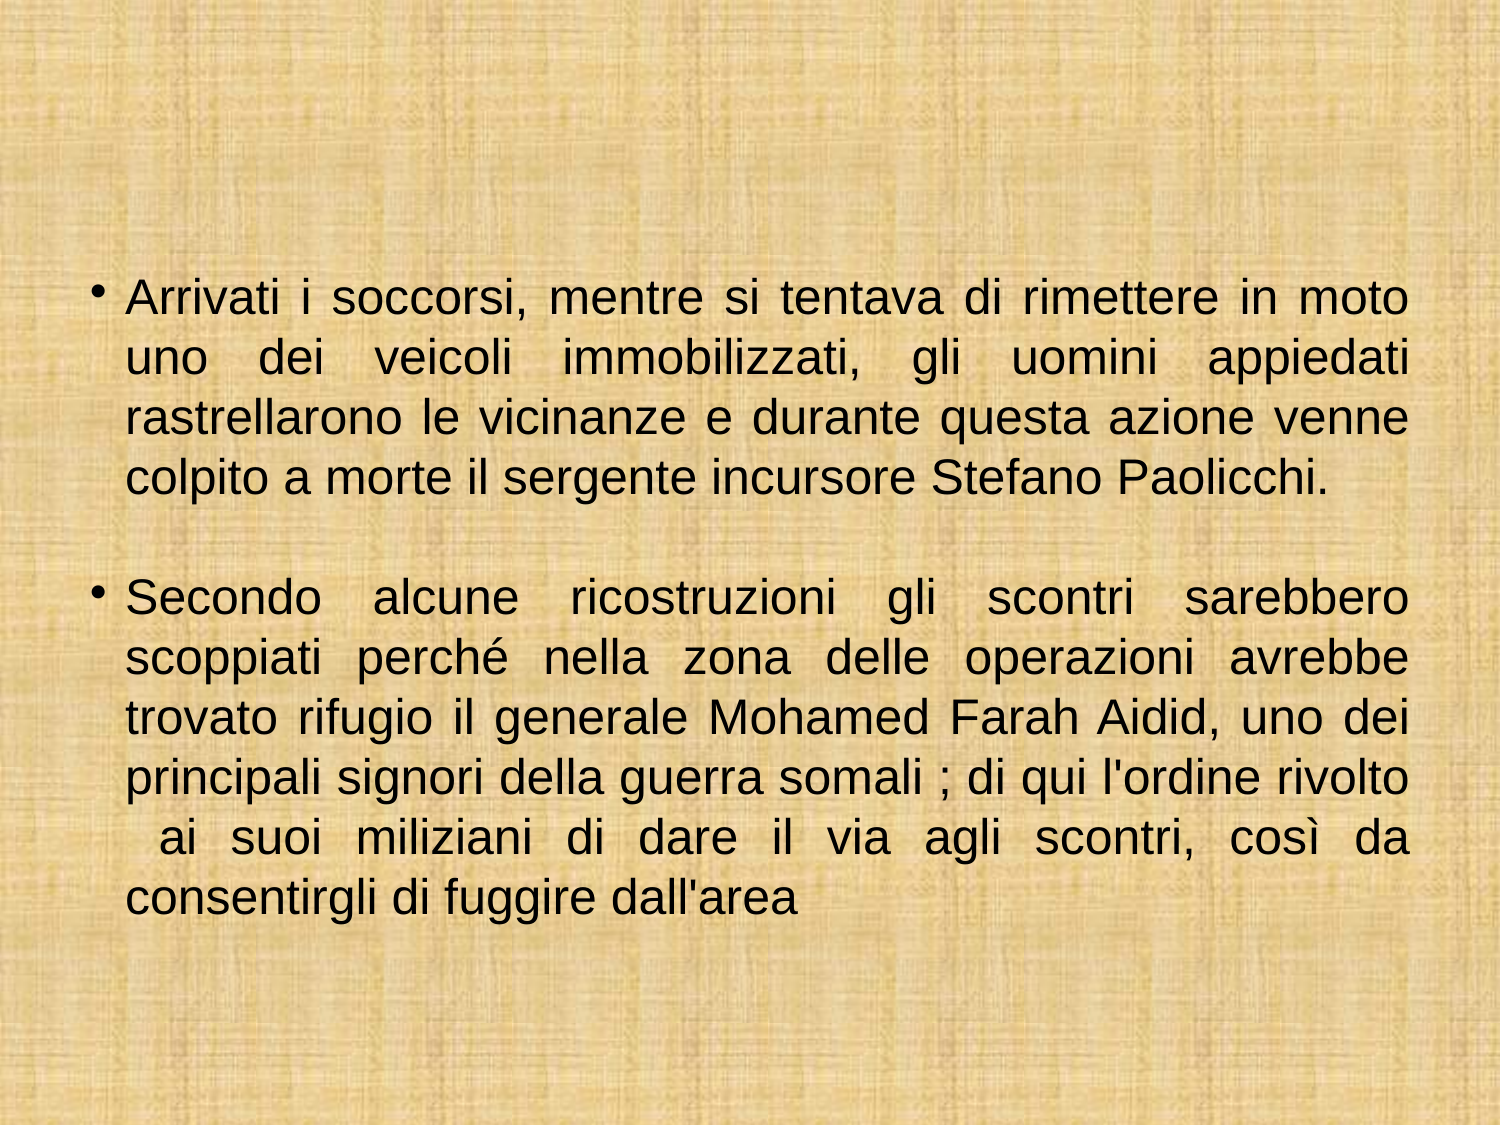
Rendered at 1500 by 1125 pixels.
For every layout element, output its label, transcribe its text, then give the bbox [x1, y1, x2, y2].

picture [0, 0, 1500, 1125]
text_box Arrivati i soccorsi, mentre si tentava di rimettere in moto uno dei veicoli immobilizzati, gli uomini appiedati rastrellarono le vicinanze e durante questa azione venne colpito a morte il sergente incursore Stefano Paolicchi. Secondo alcune ricostruzioni gli scontri sarebbero scoppiati perché nella zona delle operazioni avrebbe trovato rifugio il generale Mohamed Farah Aidid, uno dei principali signori della guerra somali ; di qui l'ordine rivolto ai suoi miliziani di dare il via agli scontri, così da consentirgli di fuggire dall'area [74, 212, 1425, 933]
